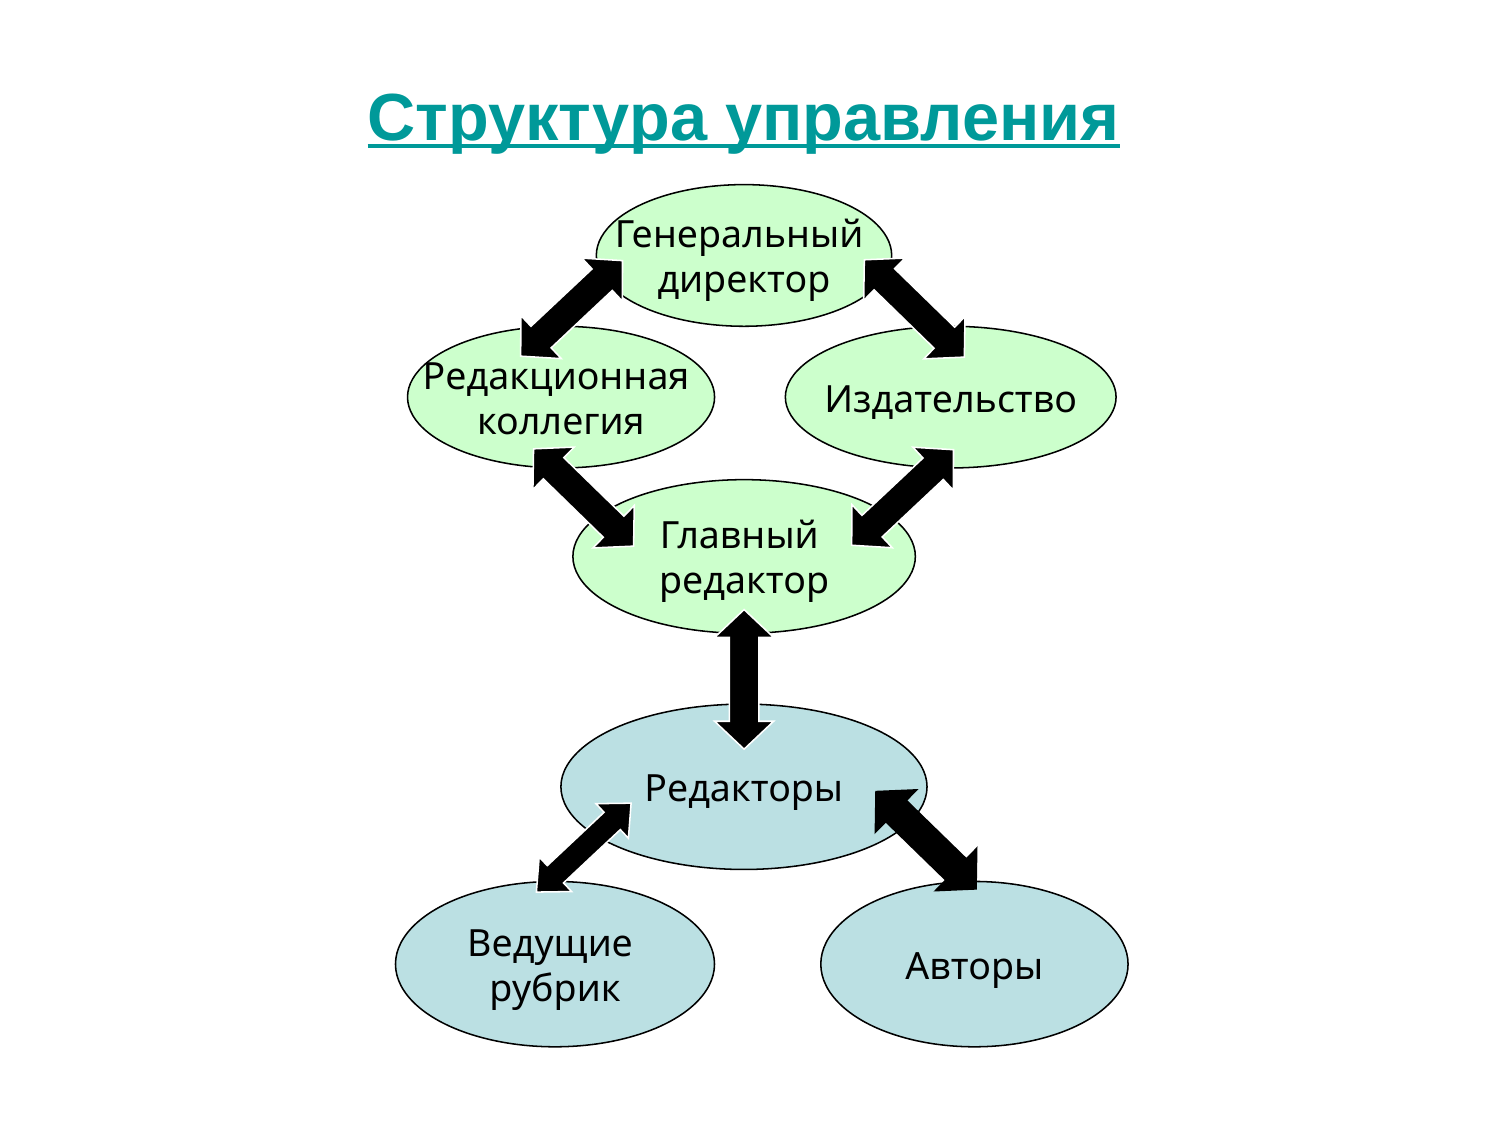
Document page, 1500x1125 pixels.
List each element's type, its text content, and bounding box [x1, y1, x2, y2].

text_box [863, 258, 966, 359]
text_box Генеральный директор [596, 184, 892, 327]
text_box Редакционная коллегия [407, 326, 715, 468]
list Структура управления [75, 66, 1425, 988]
text_box [536, 803, 632, 893]
text_box [851, 447, 954, 548]
text_box [520, 258, 623, 359]
text_box Главный редактор [572, 479, 916, 633]
text_box [532, 447, 635, 548]
text_box Редакторы [560, 704, 928, 870]
text_box [875, 789, 977, 891]
text_box Ведущие рубрик [395, 881, 715, 1047]
text_box Издательство [785, 326, 1117, 468]
text_box Авторы [820, 881, 1129, 1047]
text_box [714, 609, 774, 750]
